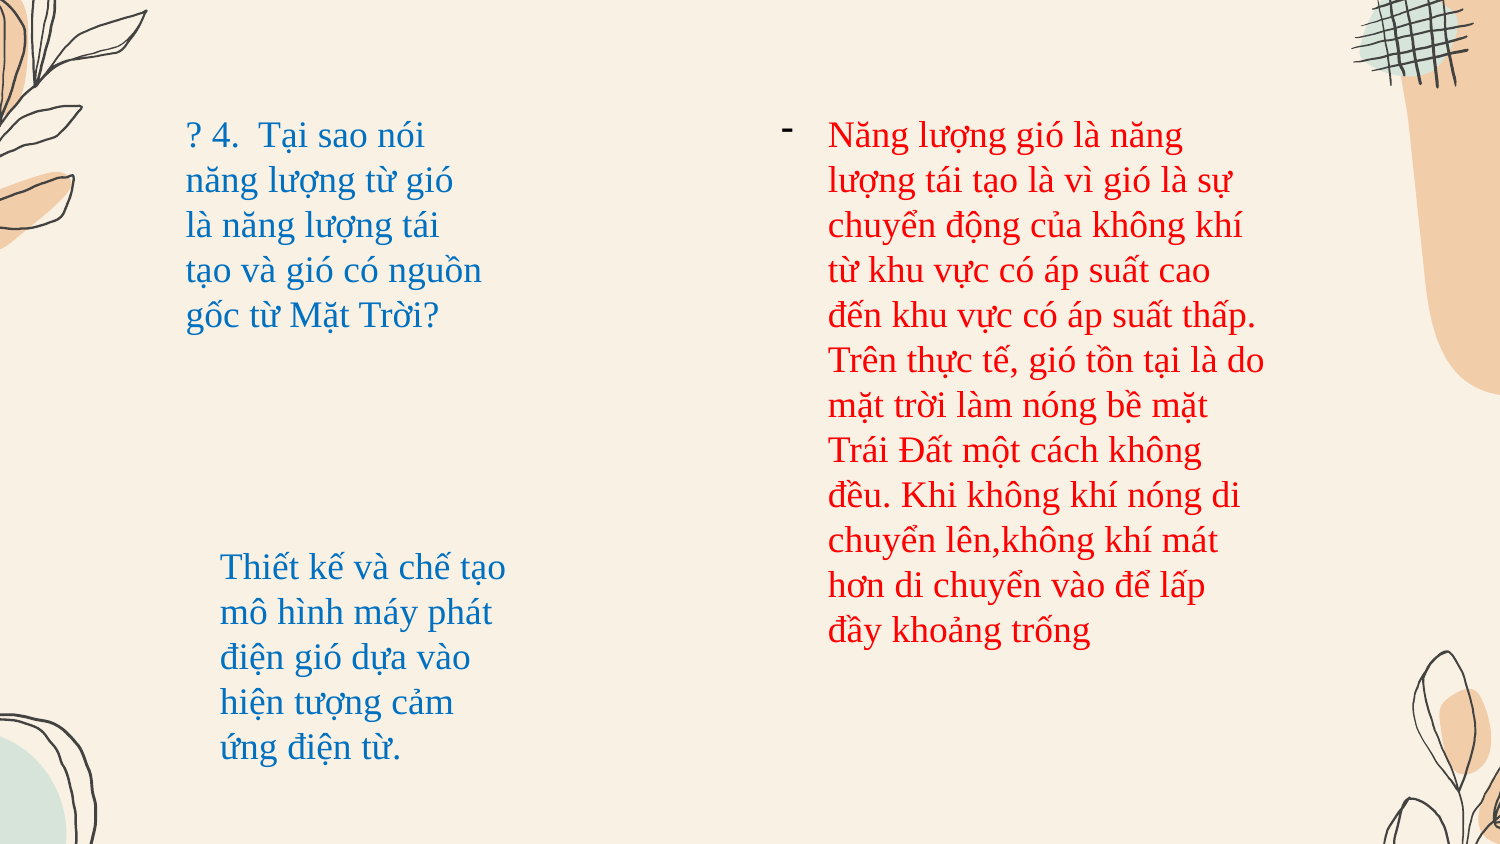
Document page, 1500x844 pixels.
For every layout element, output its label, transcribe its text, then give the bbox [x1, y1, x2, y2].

text_box Năng lượng gió là năng lượng tái tạo là vì gió là sự chuyển động của không khí từ khu vực có áp suất cao đến khu vực có áp suất thấp. Trên thực tế, gió tồn tại là do mặt trời làm nóng bề mặt Trái Đất một cách không đều. Khi không khí nóng di chuyển lên,không khí mát hơn di chuyển vào để lấp đầy khoảng trống [766, 102, 1282, 658]
text_box ? 4. Tại sao nói năng lượng từ gió là năng lượng tái tạo và gió có nguồn gốc từ Mặt Trời? [170, 102, 499, 343]
text_box Thiết kế và chế tạo mô hình máy phát điện gió dựa vào hiện tượng cảm ứng điện từ. [205, 534, 534, 775]
